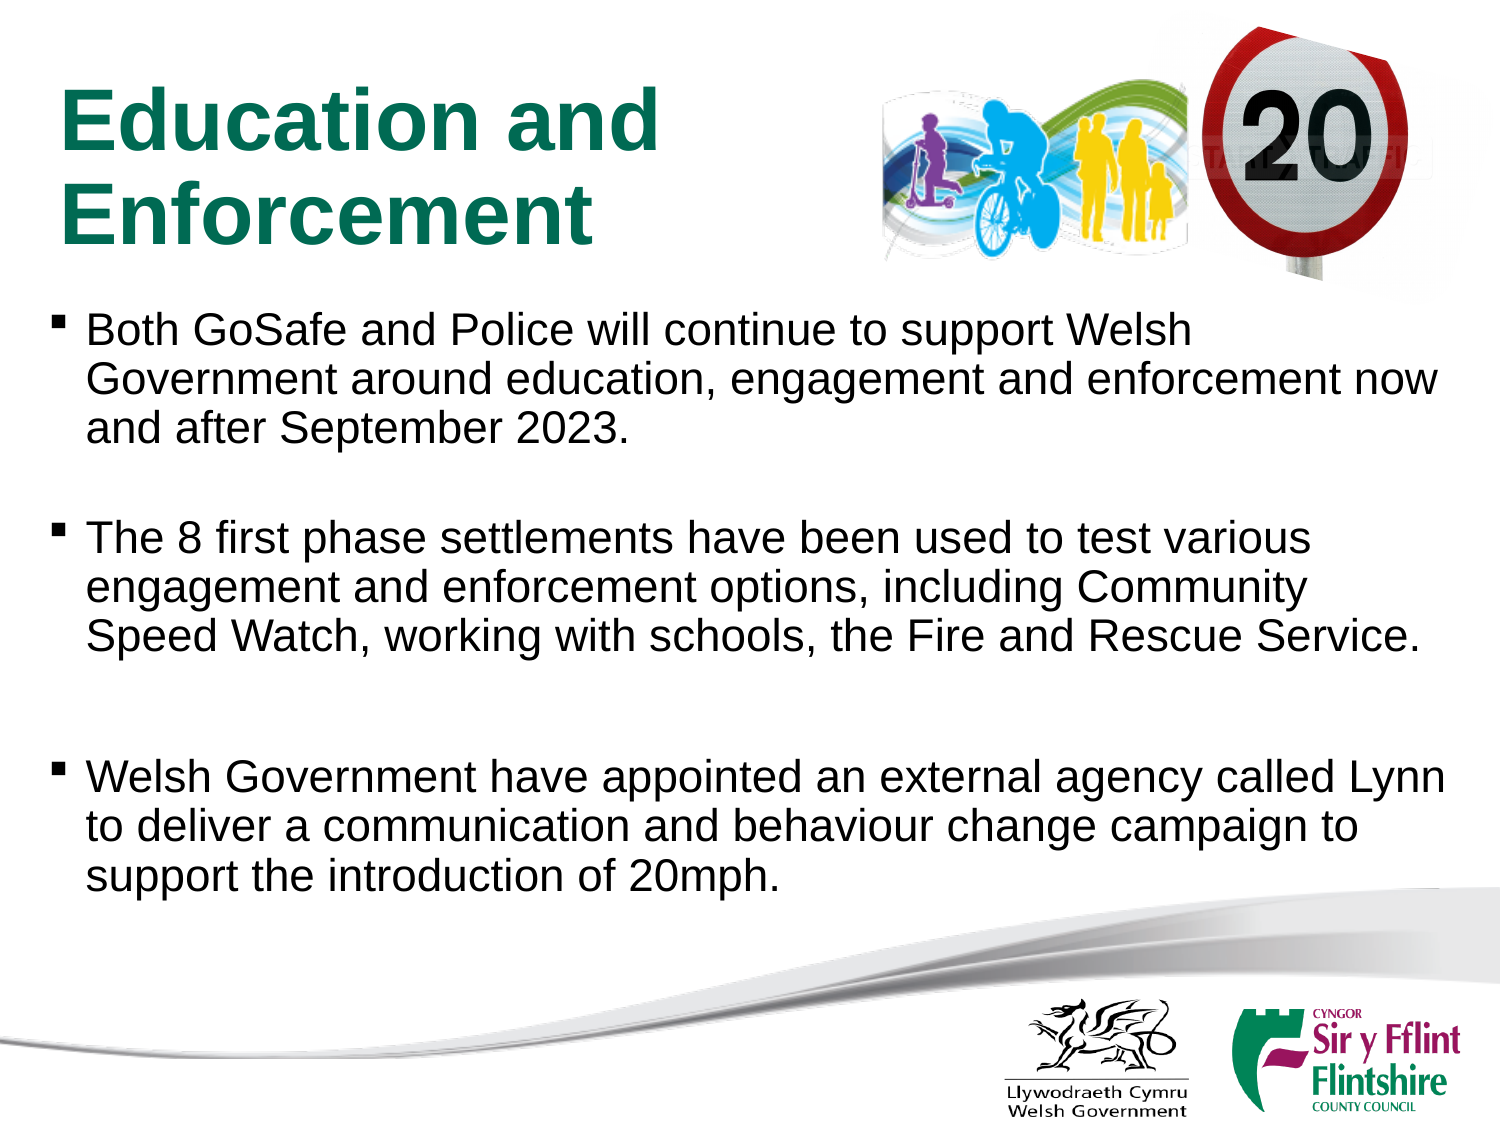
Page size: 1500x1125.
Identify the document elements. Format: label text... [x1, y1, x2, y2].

text_box [1147, 9, 1495, 306]
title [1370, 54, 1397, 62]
text_box [876, 67, 1191, 274]
list Both GoSafe and Police will continue to support Welsh Government around education, engagement and enforcement now and after September 2023. The 8 first phase settlements have been used to test various engagement and enforcement options, including Community Speed Watch, working with schools, the Fire and Rescue Service. Welsh Government have appointed an external agency called Lynn to deliver a communication and behaviour change campaign to support the introduction of 20mph. [33, 298, 1467, 1001]
picture [1004, 998, 1189, 1118]
title Education and Enforcement [44, 54, 1326, 284]
